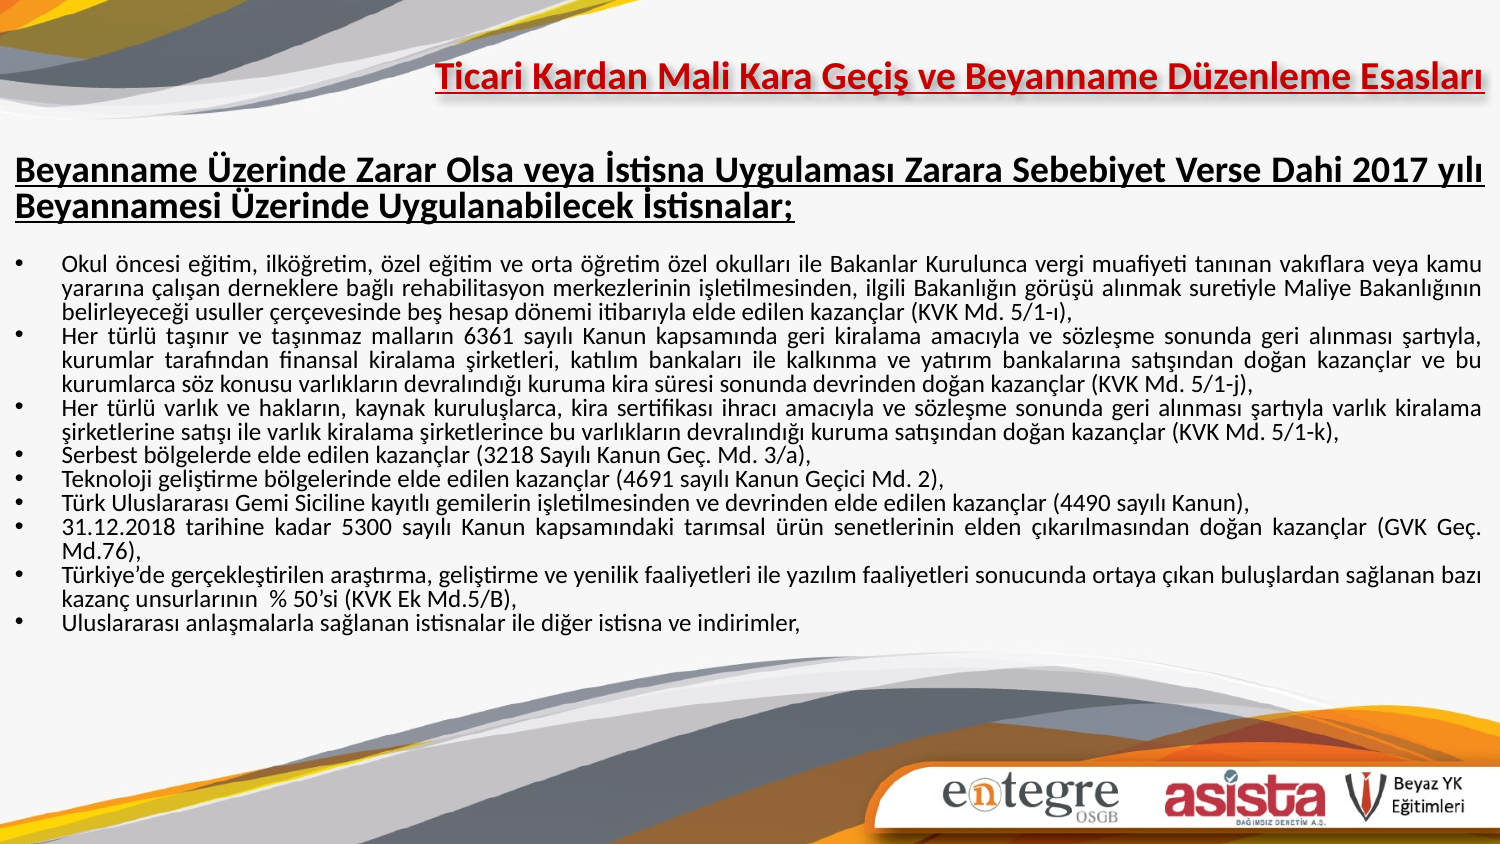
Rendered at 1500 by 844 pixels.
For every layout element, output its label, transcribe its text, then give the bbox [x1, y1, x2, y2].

text_box Ticari Kardan Mali Kara Geçiş ve Beyanname Düzenleme Esasları [374, 27, 1500, 120]
picture [0, 644, 1500, 844]
picture [0, 0, 1500, 146]
text_box Beyanname Üzerinde Zarar Olsa veya İstisna Uygulaması Zarara Sebebiyet Verse Dahi 2017 yılı Beyannamesi Üzerinde Uygulanabilecek İstisnalar; Okul öncesi eğitim, ilköğretim, özel eğitim ve orta öğretim özel okulları ile Bakanlar Kurulunca vergi muafiyeti tanınan vakıflara veya kamu yararına çalışan derneklere bağlı rehabilitasyon merkezlerinin işletilmesinden, ilgili Bakanlığın görüşü alınmak suretiyle Maliye Bakanlığının belirleyeceği usuller çerçevesinde beş hesap dönemi itibarıyla elde edilen kazançlar (KVK Md. 5/1-ı), Her türlü taşınır ve taşınmaz malların 6361 sayılı Kanun kapsamında geri kiralama amacıyla ve sözleşme sonunda geri alınması şartıyla, kurumlar tarafından finansal kiralama şirketleri, katılım bankaları ile kalkınma ve yatırım bankalarına satışından doğan kazançlar ve bu kurumlarca söz konusu varlıkların devralındığı kuruma kira süresi sonunda devrinden doğan kazançlar (KVK Md. 5/1-j), Her türlü varlık ve hakların, kaynak kuruluşlarca, kira sertifikası ihracı amacıyla ve sözleşme sonunda geri alınması şartıyla varlık kiralama şirketlerine satışı ile varlık kiralama şirketlerince bu varlıkların devralındığı kuruma satışından doğan kazançlar (KVK Md. 5/1-k), Serbest bölgelerde elde edilen kazançlar (3218 Sayılı Kanun Geç. Md. 3/a), Teknoloji geliştirme bölgelerinde elde edilen kazançlar (4691 sayılı Kanun Geçici Md. 2), Türk Uluslararası Gemi Siciline kayıtlı gemilerin işletilmesinden ve devrinden elde edilen kazançlar (4490 sayılı Kanun), 31.12.2018 tarihine kadar 5300 sayılı Kanun kapsamındaki tarımsal ürün senetlerinin elden çıkarılmasından doğan kazançlar (GVK Geç. Md.76), Türkiye’de gerçekleştirilen araştırma, geliştirme ve yenilik faaliyetleri ile yazılım faaliyetleri sonucunda ortaya çıkan buluşlardan sağlanan bazı kazanç unsurlarının % 50’si (KVK Ek Md.5/B), Uluslararası anlaşmalarla sağlanan istisnalar ile diğer istisna ve indirimler, [0, 146, 1500, 644]
